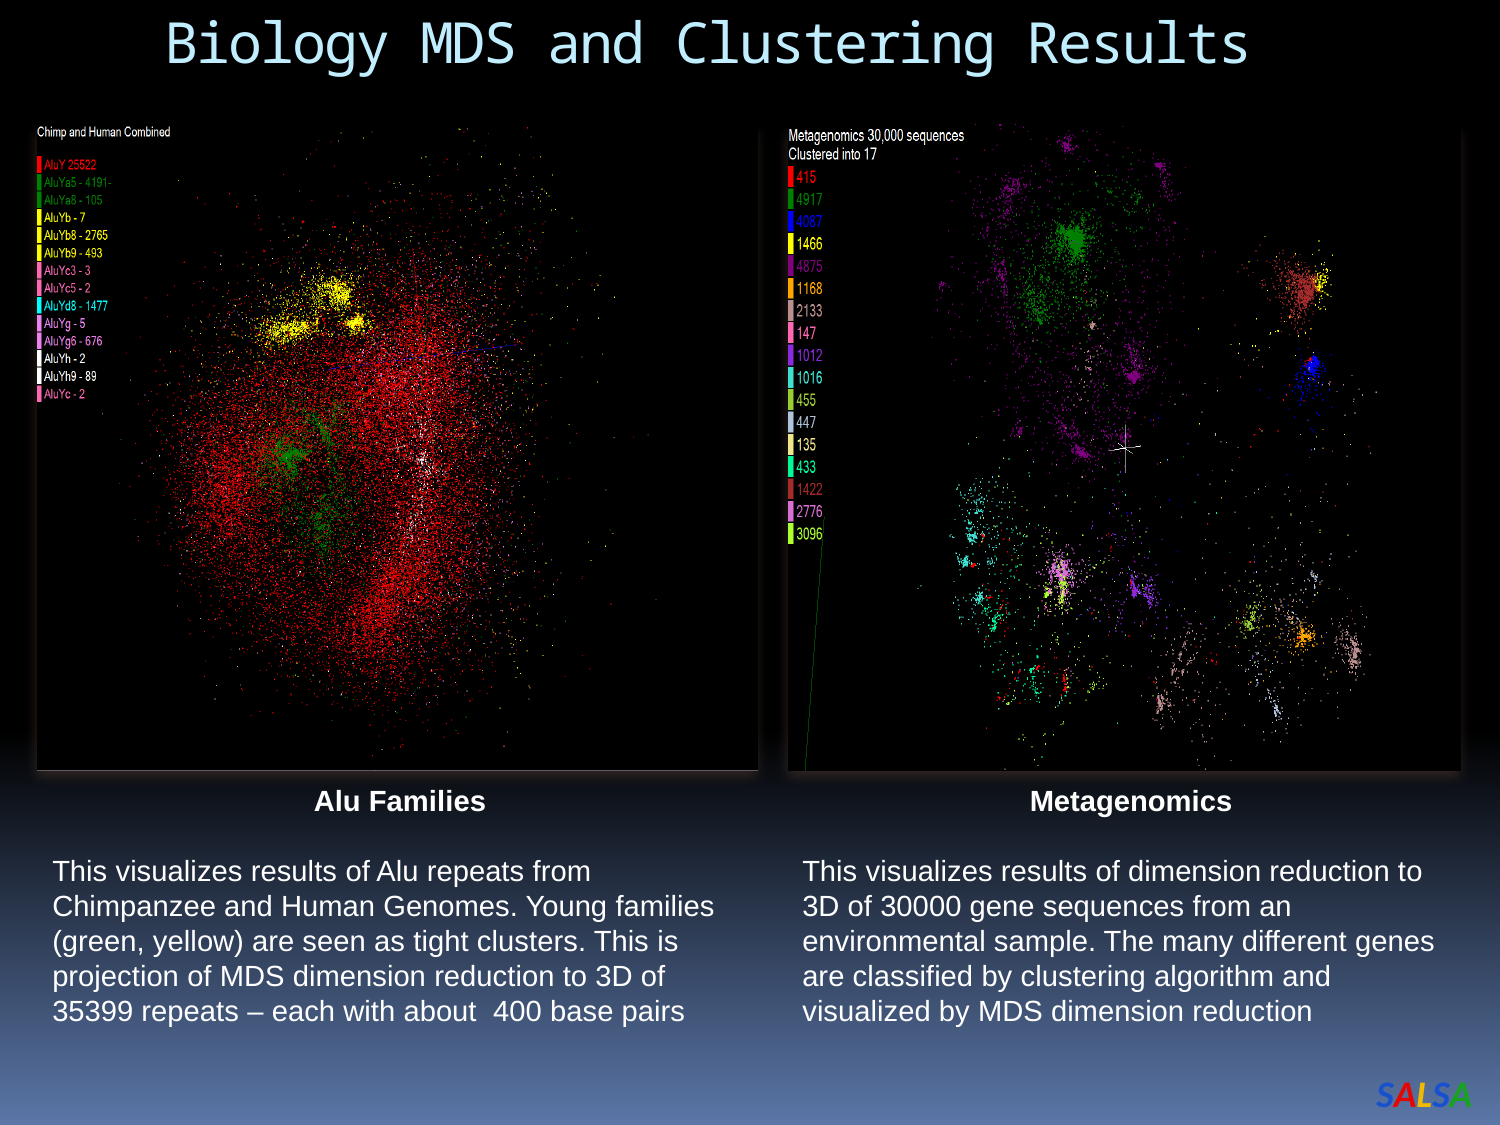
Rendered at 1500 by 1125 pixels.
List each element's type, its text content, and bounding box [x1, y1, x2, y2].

text_box Metagenomics This visualizes results of dimension reduction to 3D of 30000 gene sequences from an environmental sample. The many different genes are classified by clustering algorithm and visualized by MDS dimension reduction [787, 774, 1475, 1035]
text_box Biology MDS and Clustering Results [150, 0, 1325, 125]
picture [37, 123, 759, 772]
text_box Alu Families This visualizes results of Alu repeats from Chimpanzee and Human Genomes. Young families (green, yellow) are seen as tight clusters. This is projection of MDS dimension reduction to 3D of 35399 repeats – each with about 400 base pairs [37, 785, 763, 1035]
picture [787, 124, 1462, 772]
